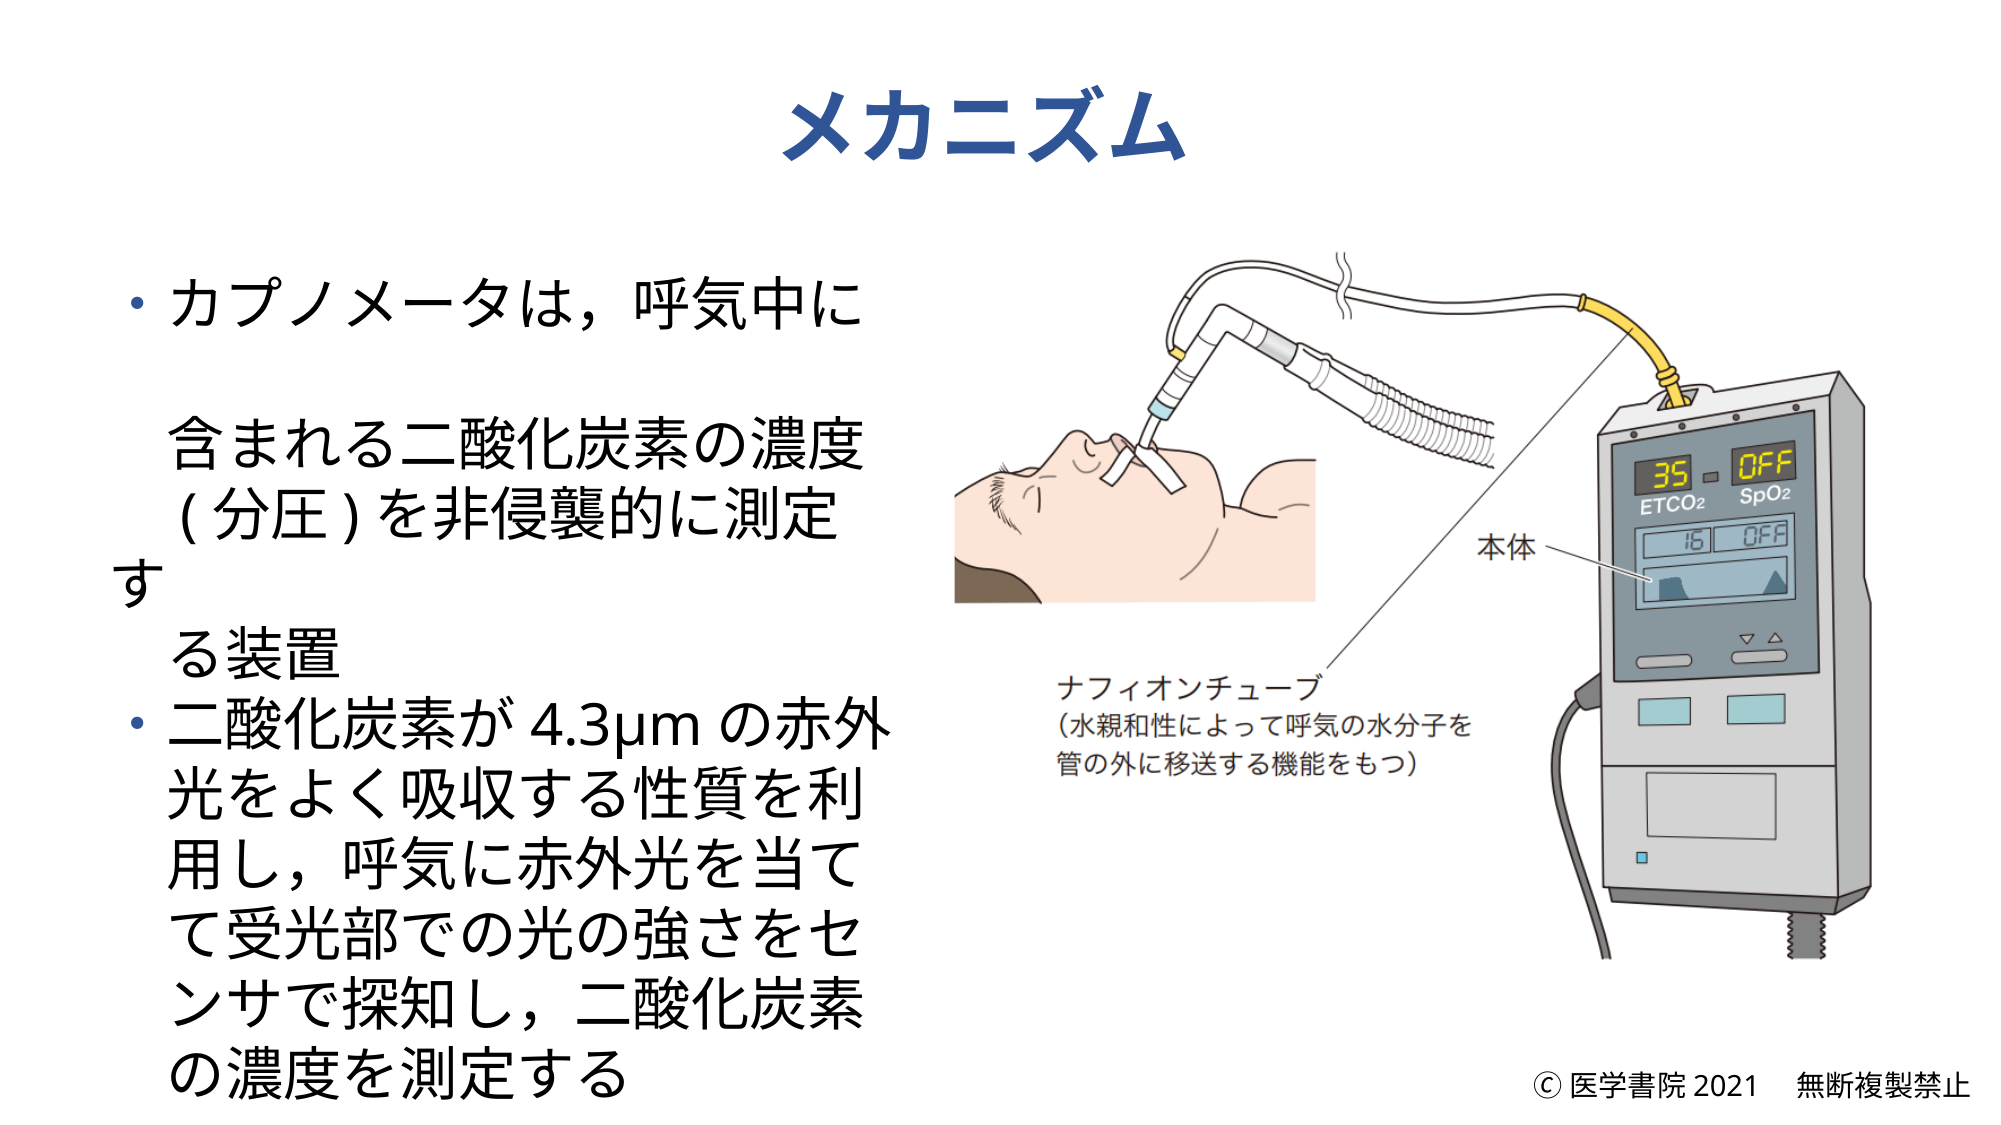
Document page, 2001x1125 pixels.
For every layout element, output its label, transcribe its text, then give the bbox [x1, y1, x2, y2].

text_box 🄫医学書院2021 無断複製禁止 [1169, 1059, 1987, 1110]
text_box メカニズム [759, 67, 1241, 182]
text_box ・カプノメータは，呼気中に 含まれる二酸化炭素の濃度 (分圧)を非侵襲的に測定す る装置 ・二酸化炭素が4.3μmの赤外 光をよく吸収する性質を利 用し，呼気に赤外光を当て て受光部での光の強さをセ ンサで探知し，二酸化炭素 の濃度を測定する [93, 259, 909, 1115]
picture [954, 241, 1886, 961]
